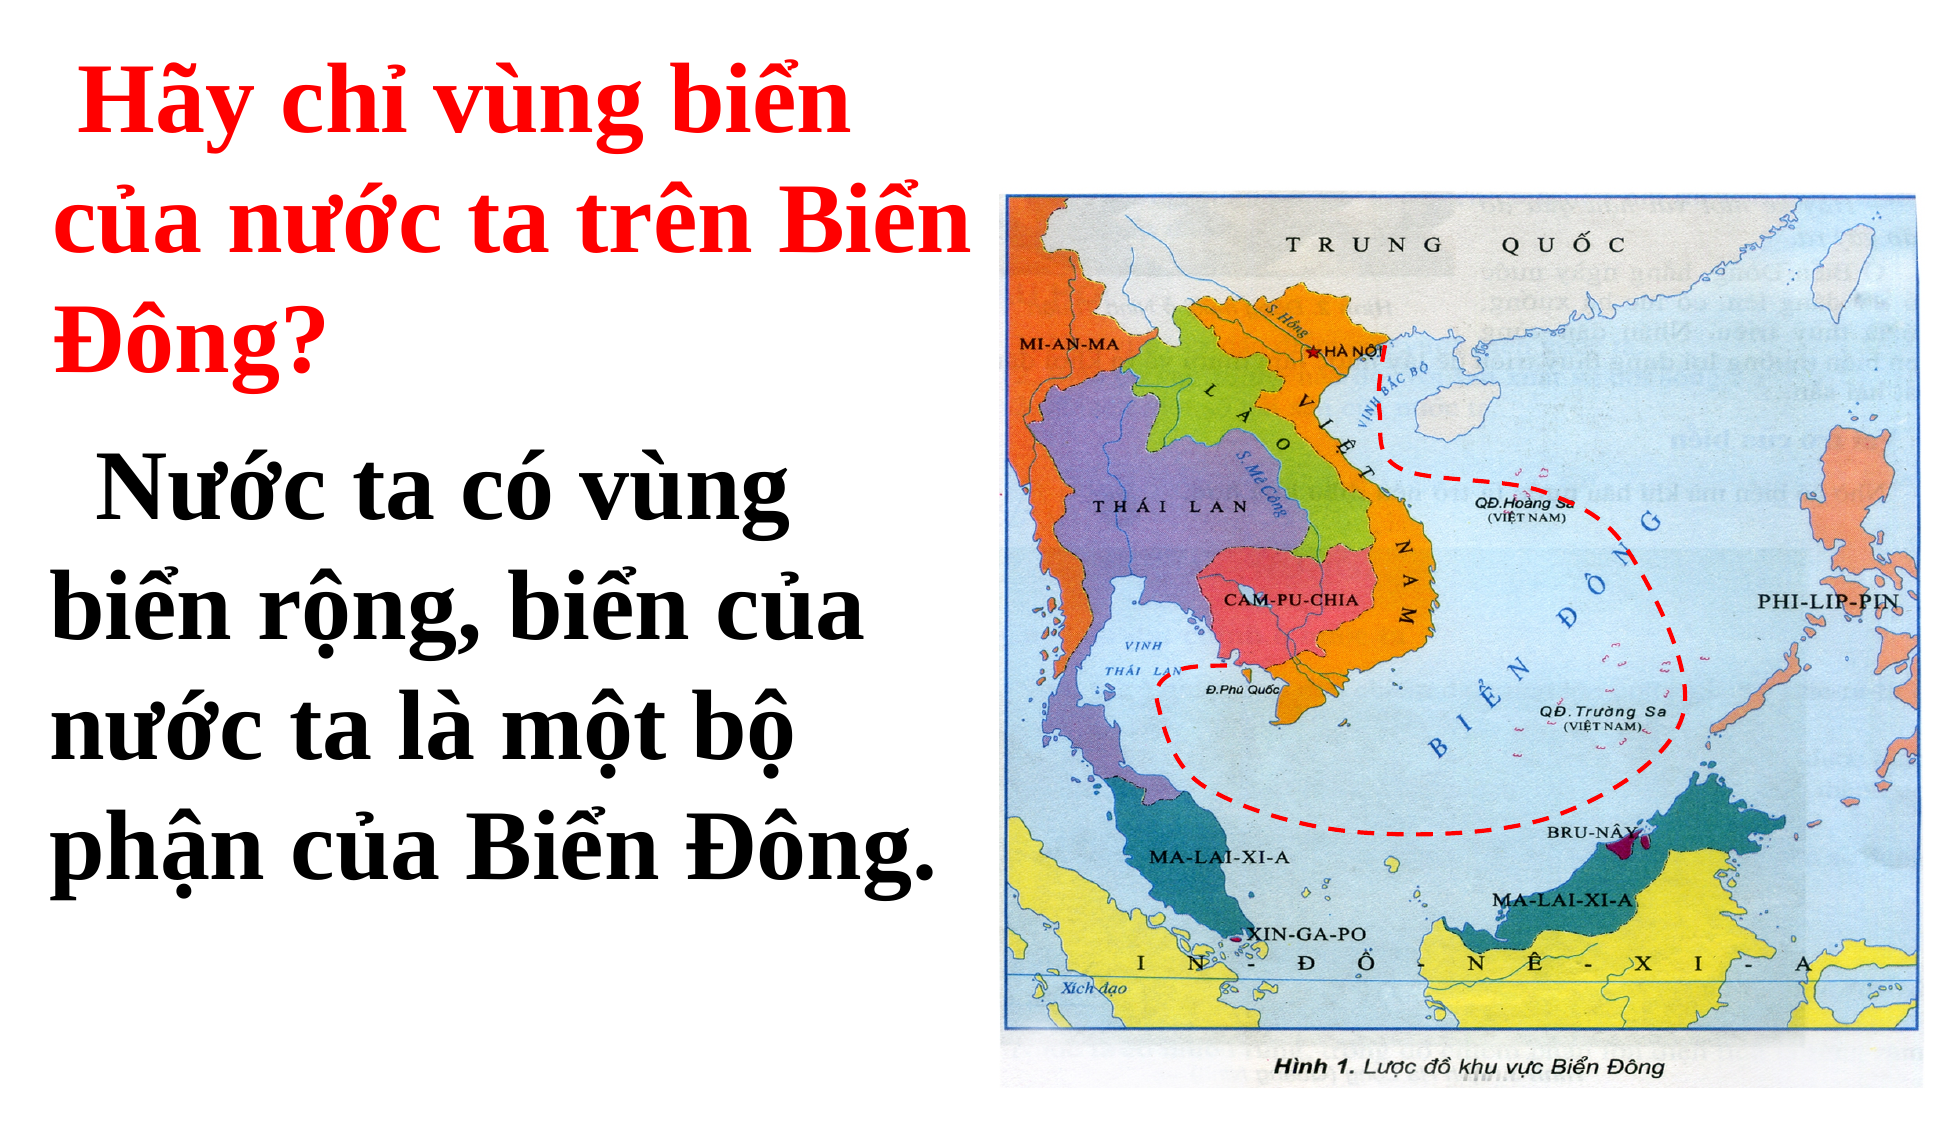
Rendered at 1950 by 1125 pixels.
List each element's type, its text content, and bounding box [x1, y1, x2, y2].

text_box Nước ta có vùng biển rộng, biển của nước ta là một bộ phận của Biển Đông. [34, 412, 994, 1025]
picture [999, 187, 1926, 1088]
list Hãy chỉ vùng biển của nước ta trên Biển Đông? [37, 24, 1038, 412]
